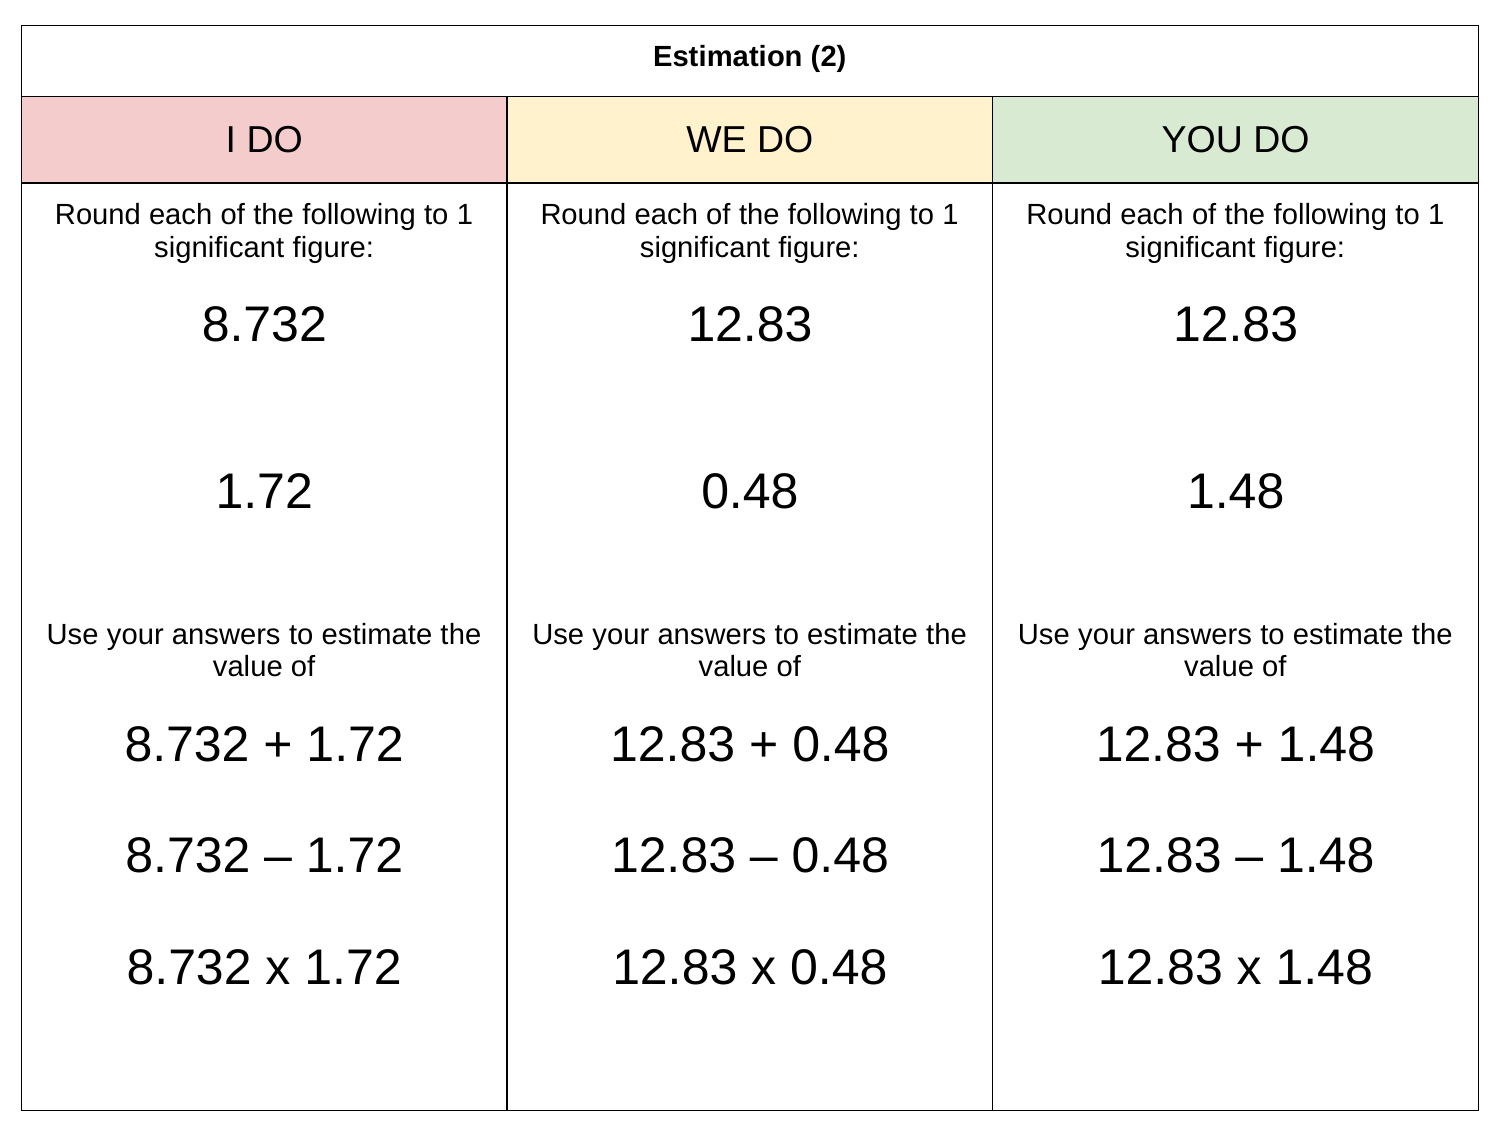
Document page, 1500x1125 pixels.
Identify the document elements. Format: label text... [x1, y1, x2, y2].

table_cell WE DO [508, 97, 992, 182]
table_cell Round each of the following to 1 significant figure: 8.732 1.72 Use your answers to estimate the value of 8.732 + 1.72 8.732 – 1.72 8.732 x 1.72 [22, 184, 506, 1110]
table_cell I DO [22, 97, 506, 182]
table_cell Round each of the following to 1 significant figure: 12.83 1.48 Use your answers to estimate the value of 12.83 + 1.48 12.83 – 1.48 12.83 x 1.48 [993, 184, 1478, 1110]
table_cell Round each of the following to 1 significant figure: 12.83 0.48 Use your answers to estimate the value of 12.83 + 0.48 12.83 – 0.48 12.83 x 0.48 [508, 184, 992, 1110]
table_cell YOU DO [993, 97, 1478, 182]
table_header Estimation (2) [22, 26, 1478, 96]
